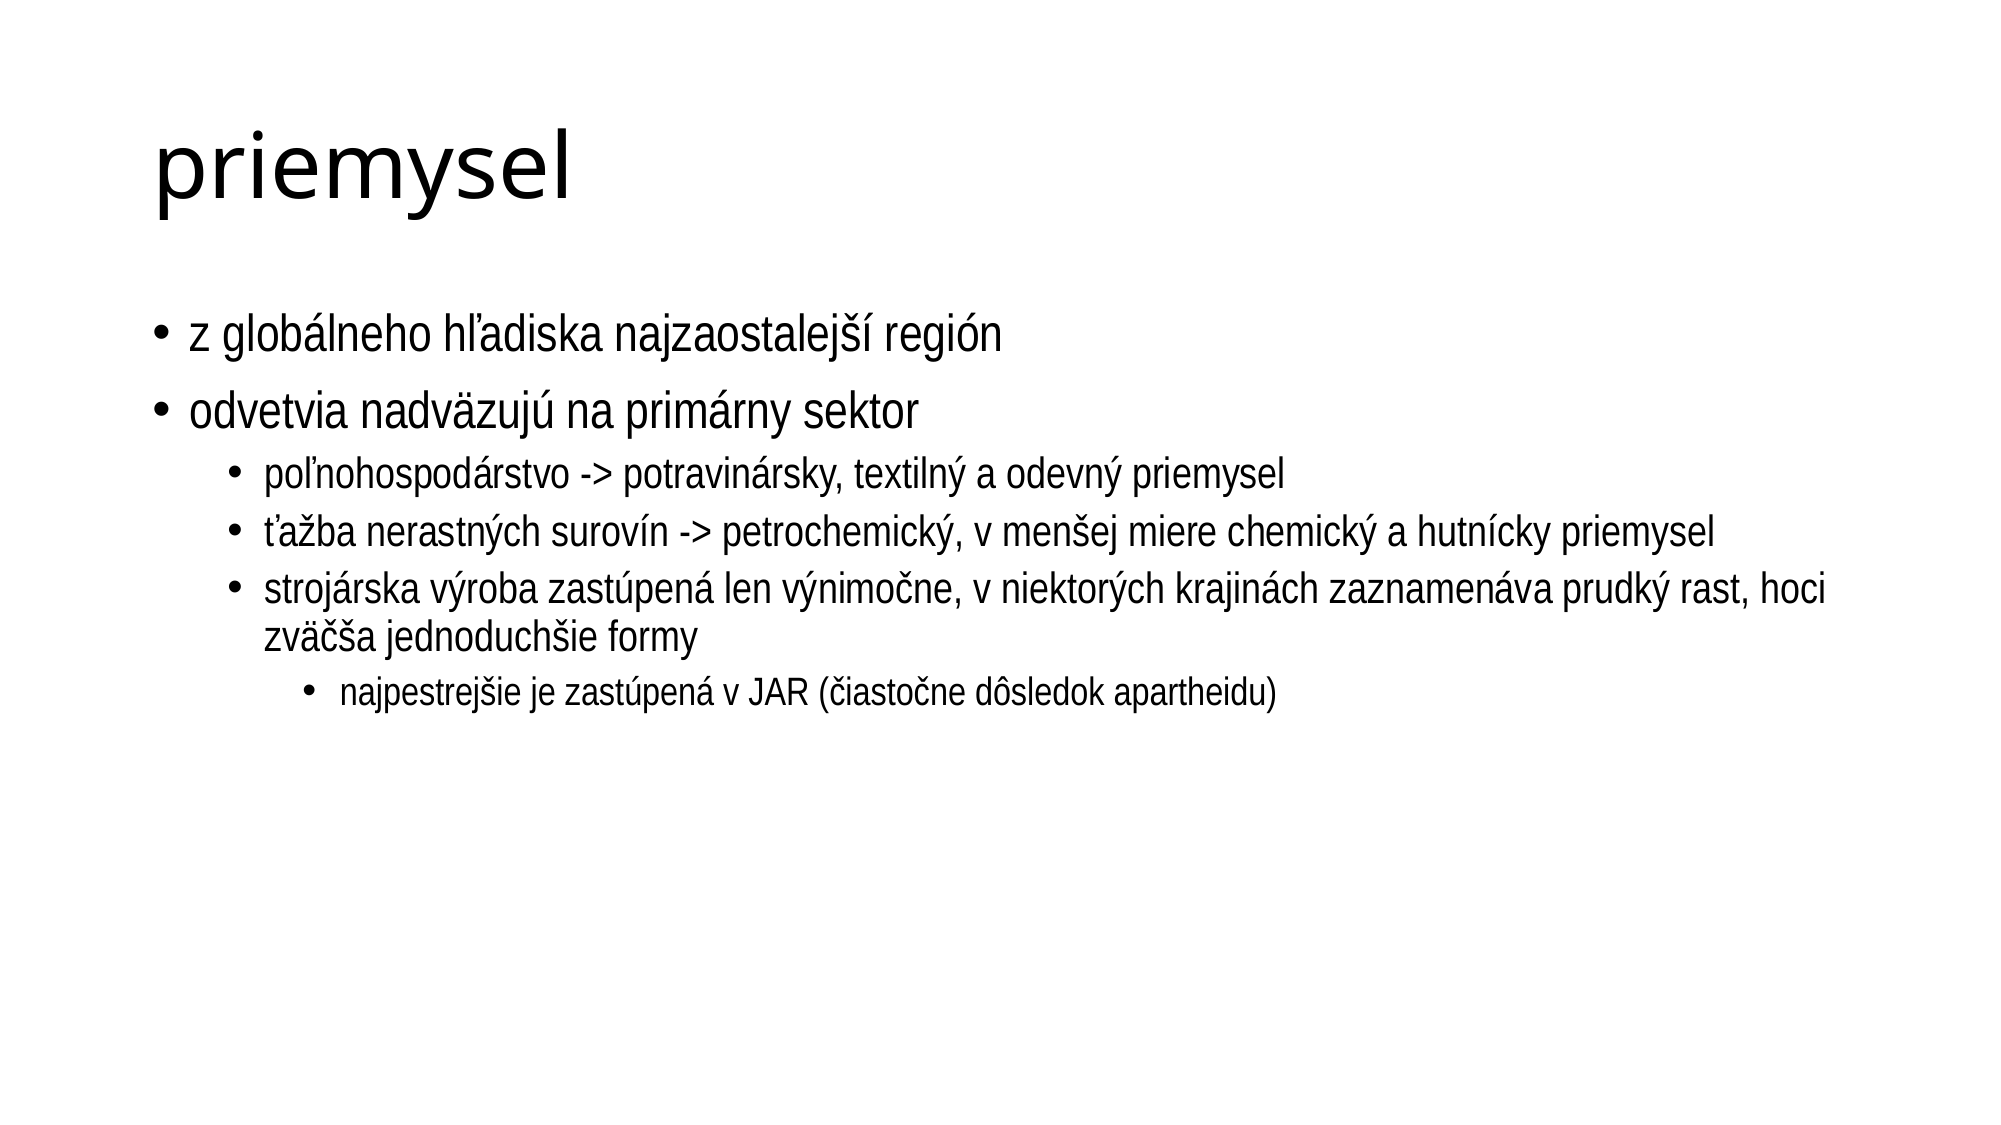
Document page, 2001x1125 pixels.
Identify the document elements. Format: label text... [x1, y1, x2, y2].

list z globálneho hľadiska najzaostalejší región odvetvia nadväzujú na primárny sektor poľnohospodárstvo -> potravinársky, textilný a odevný priemysel ťažba nerastných surovín -> petrochemický, v menšej miere chemický a hutnícky priemysel strojárska výroba zastúpená len výnimočne, v niektorých krajinách zaznamenáva prudký rast, hoci zväčša jednoduchšie formy najpestrejšie je zastúpená v JAR (čiastočne dôsledok apartheidu) [137, 299, 1863, 1014]
title priemysel [137, 59, 1863, 278]
